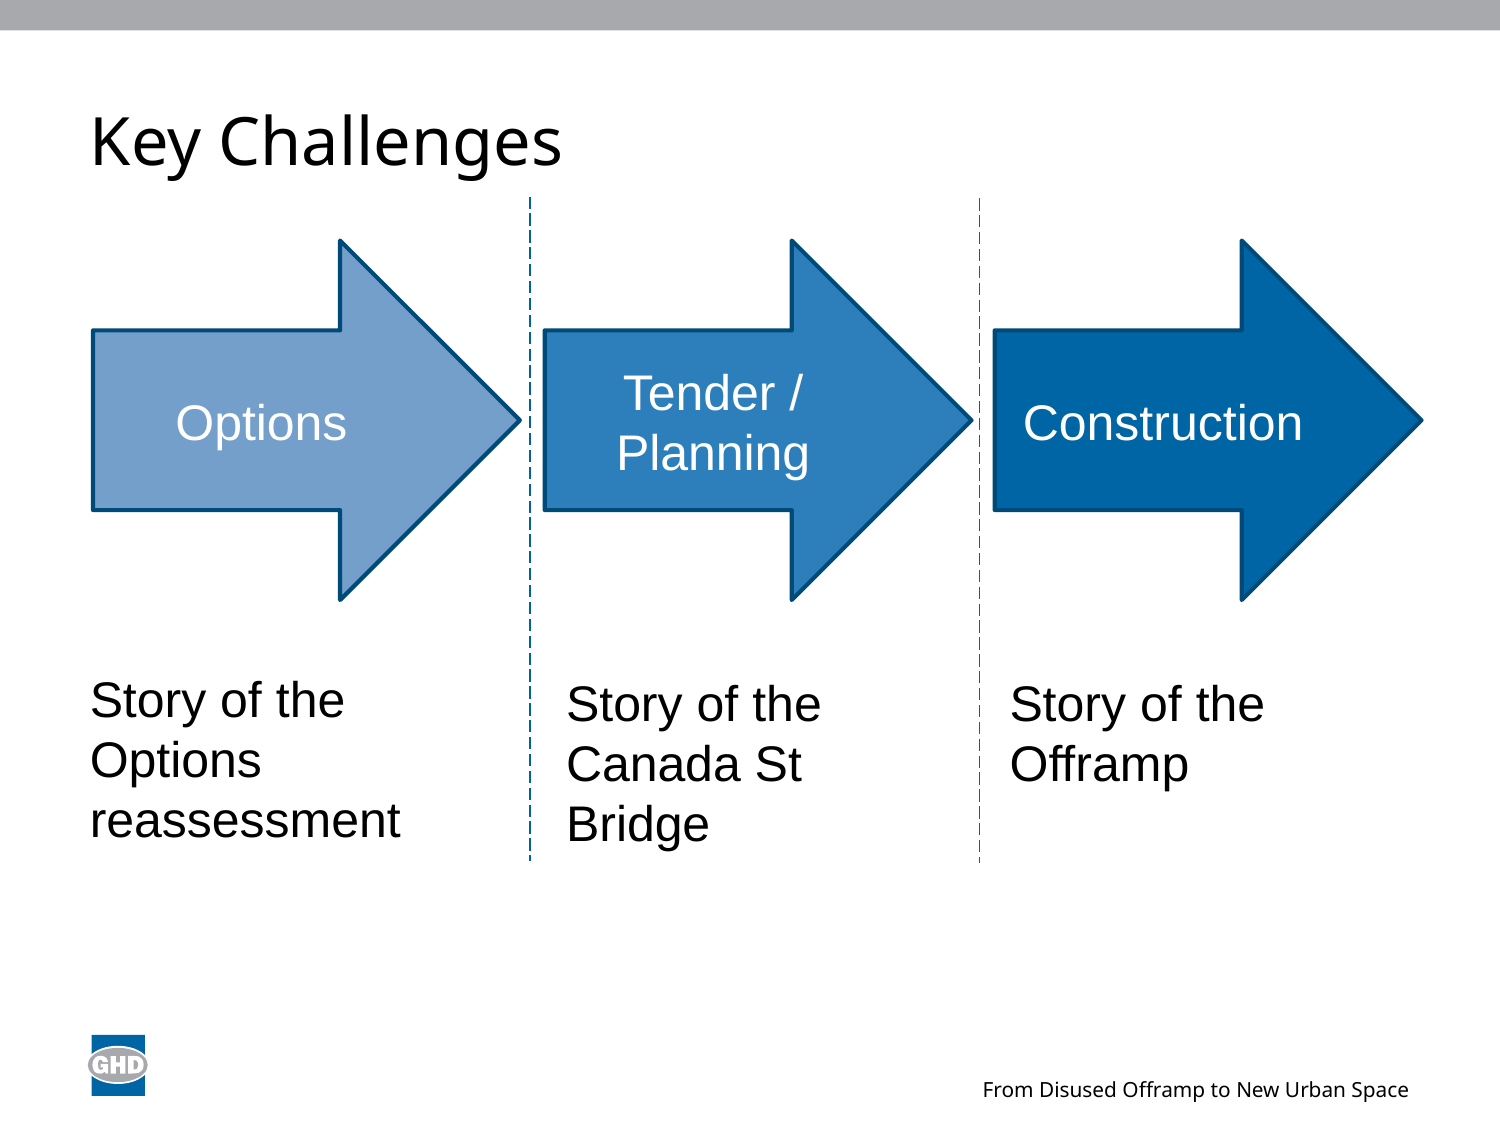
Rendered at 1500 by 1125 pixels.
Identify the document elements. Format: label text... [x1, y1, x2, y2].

text_box Construction [992, 238, 1424, 602]
list Story of the Options reassessment [74, 659, 520, 965]
title Key Challenges [74, 44, 1425, 233]
text_box Tender / Planning [542, 238, 974, 602]
text_box Options [90, 238, 522, 602]
text_box Story of the Offramp [994, 663, 1356, 839]
text_box Story of the Canada St Bridge [551, 663, 921, 859]
